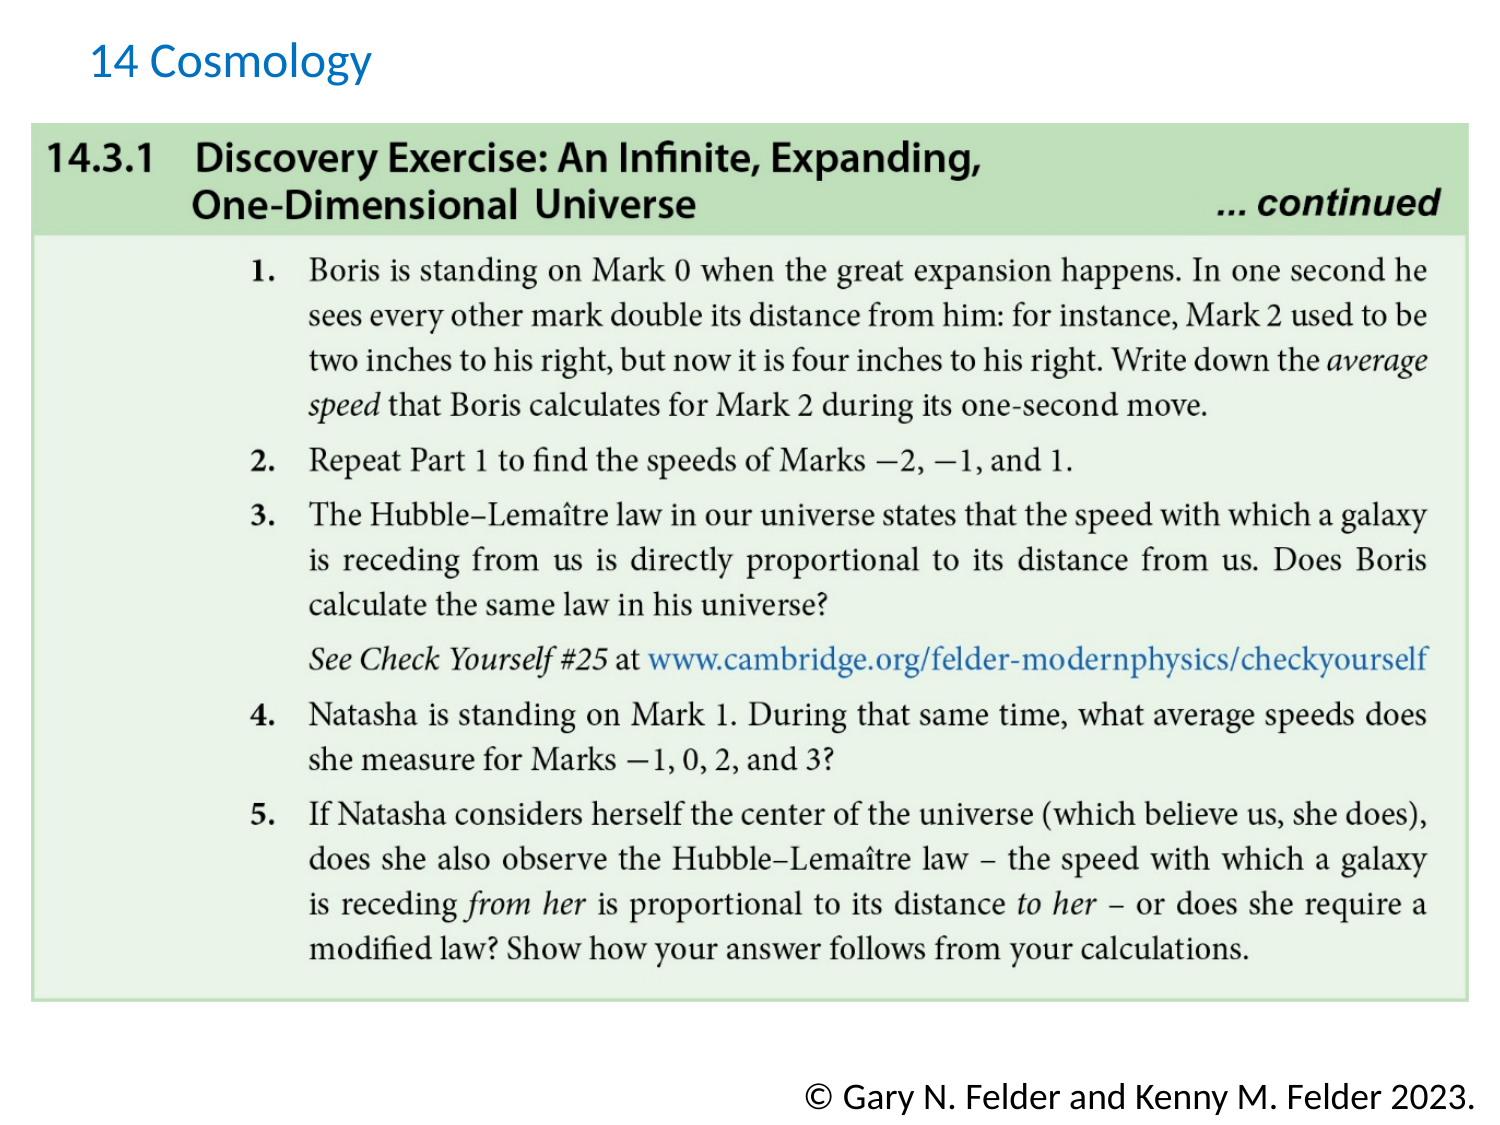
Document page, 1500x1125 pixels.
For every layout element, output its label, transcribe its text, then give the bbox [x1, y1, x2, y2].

picture [31, 123, 1469, 1002]
text_box © Gary N. Felder and Kenny M. Felder 2023. [786, 1064, 1500, 1124]
text_box 14 Cosmology [73, 20, 1469, 95]
